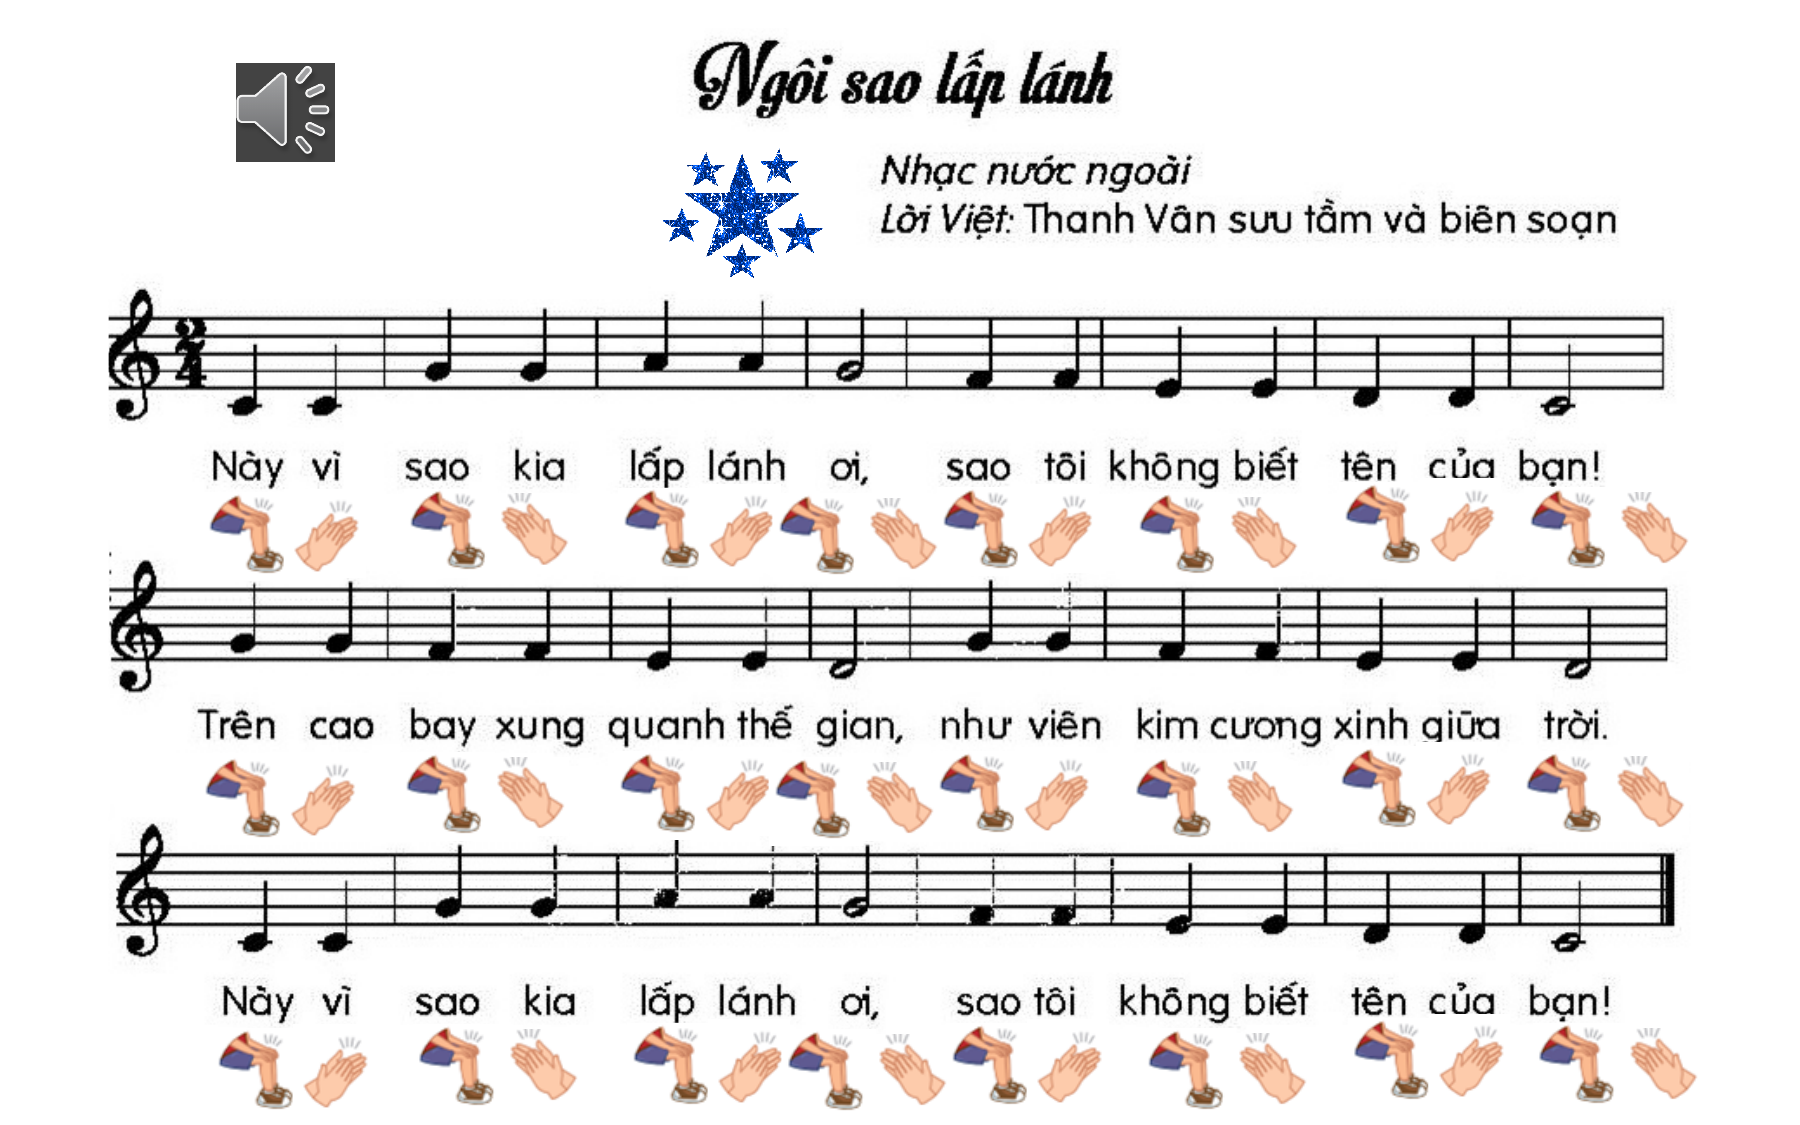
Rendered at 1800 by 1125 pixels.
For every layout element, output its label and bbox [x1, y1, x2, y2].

picture [108, 28, 1702, 1118]
